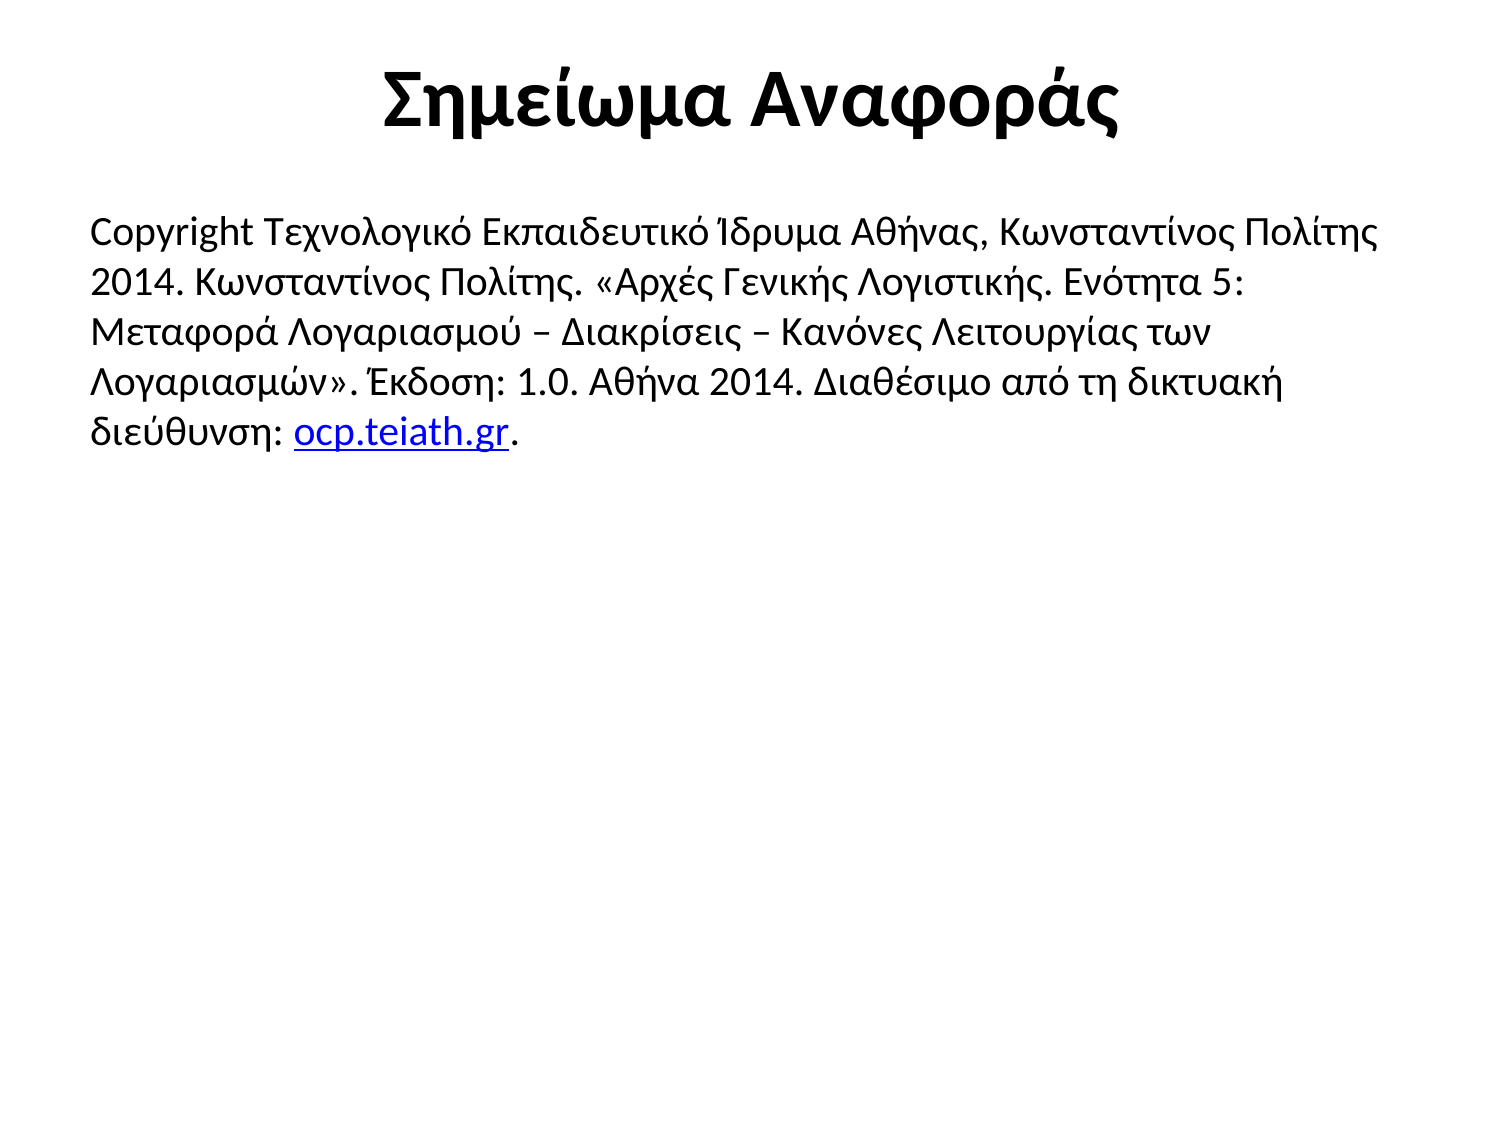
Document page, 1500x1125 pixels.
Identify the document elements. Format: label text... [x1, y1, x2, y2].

list Copyright Τεχνολογικό Εκπαιδευτικό Ίδρυμα Αθήνας, Κωνσταντίνος Πολίτης 2014. Κωνσταντίνος Πολίτης. «Αρχές Γενικής Λογιστικής. Ενότητα 5: Μεταφορά Λογαριασμού – Διακρίσεις – Κανόνες Λειτουργίας των Λογαριασμών». Έκδοση: 1.0. Αθήνα 2014. Διαθέσιμο από τη δικτυακή διεύθυνση: ocp.teiath.gr. [75, 196, 1425, 1024]
title Σημείωμα Αναφοράς [76, 19, 1427, 169]
